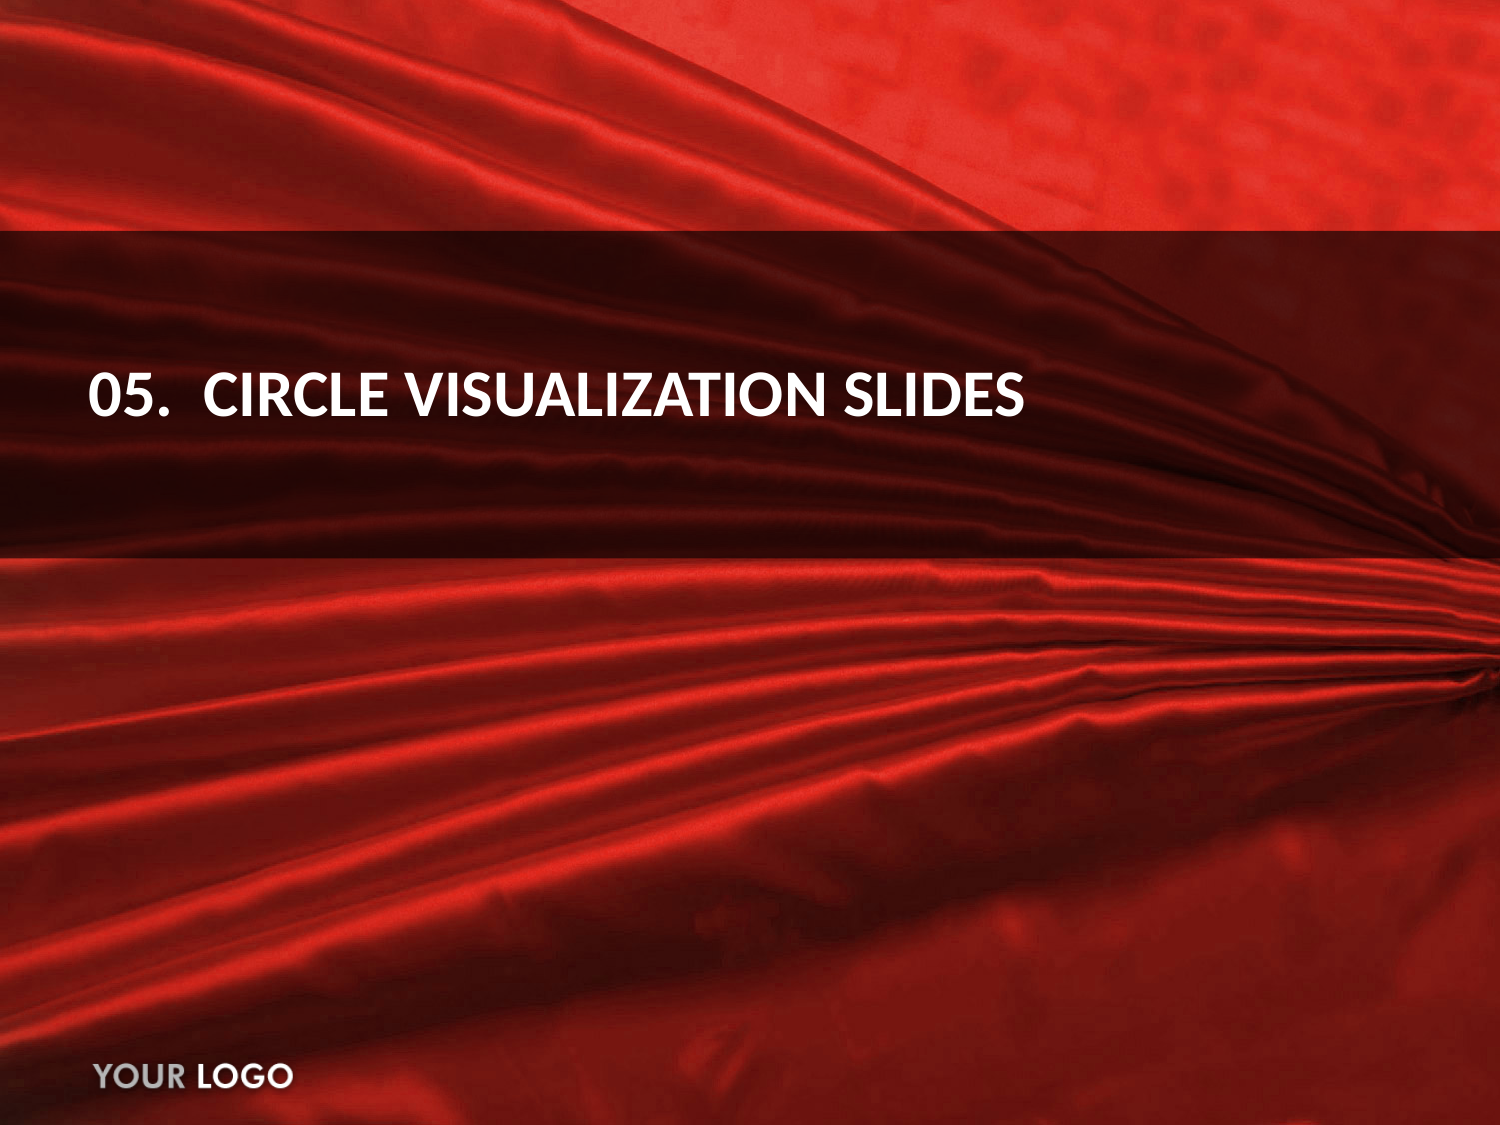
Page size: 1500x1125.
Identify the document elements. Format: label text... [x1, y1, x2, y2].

list 05. CIRCLE VISUALIZATION SLIDES [73, 342, 1373, 461]
picture [0, 0, 1500, 1125]
